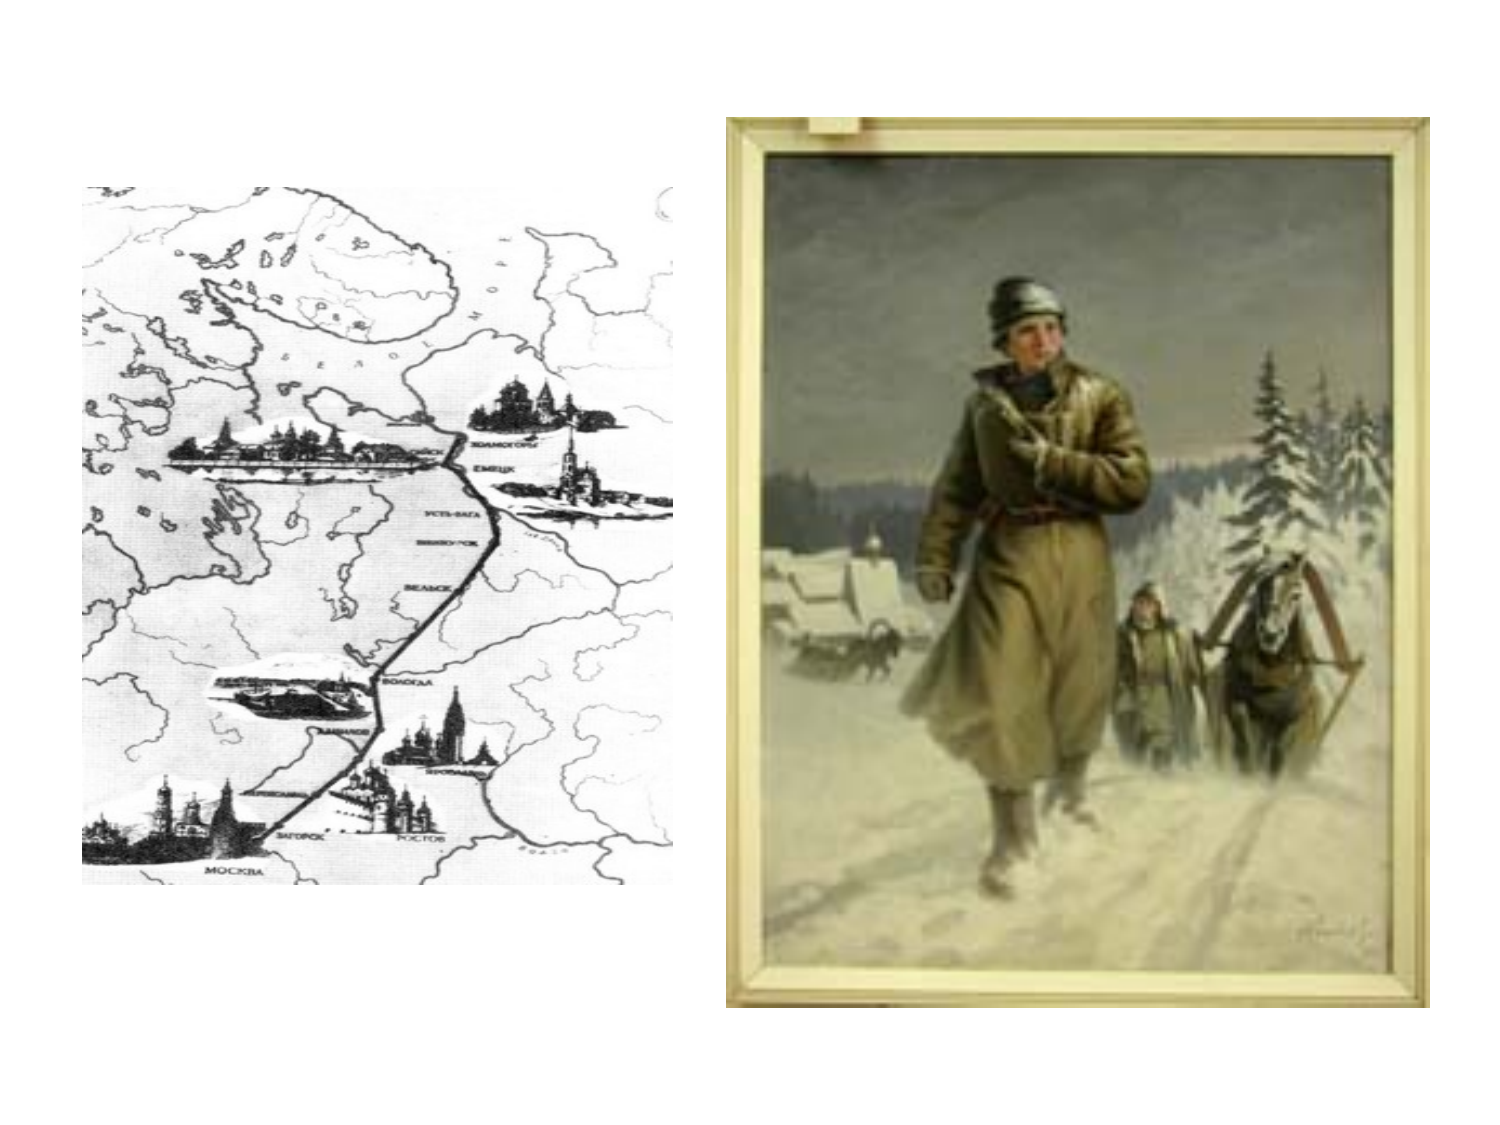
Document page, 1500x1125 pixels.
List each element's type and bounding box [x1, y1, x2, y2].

list [726, 116, 1430, 1008]
picture [81, 187, 673, 885]
